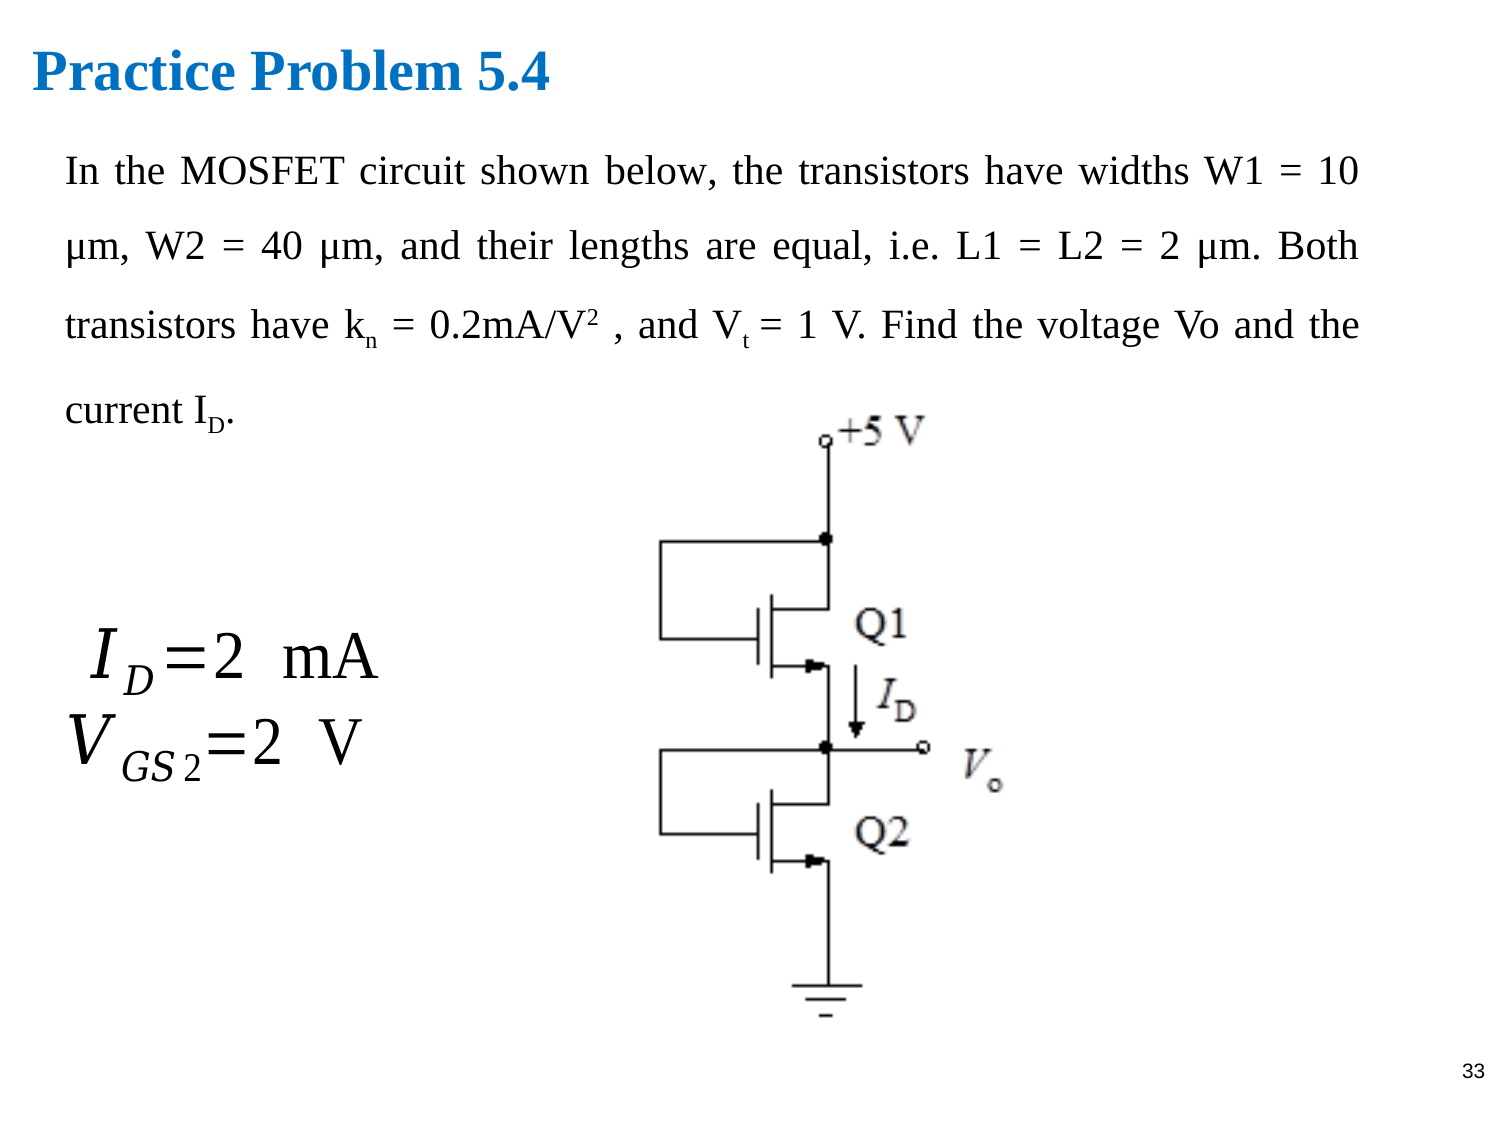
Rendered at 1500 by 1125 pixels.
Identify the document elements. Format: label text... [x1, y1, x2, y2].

text_box Practice Problem 5.4 [18, 24, 693, 110]
picture [587, 384, 1050, 1053]
slide_number 33 [1112, 1050, 1500, 1100]
text_box In the MOSFET circuit shown below, the transistors have widths W1 = 10 μm, W2 = 40 μm, and their lengths are equal, i.e. L1 = L2 = 2 μm. Both transistors have kn = 0.2mA/V2 , and Vt = 1 V. Find the voltage Vo and the current ID. [50, 110, 1375, 447]
